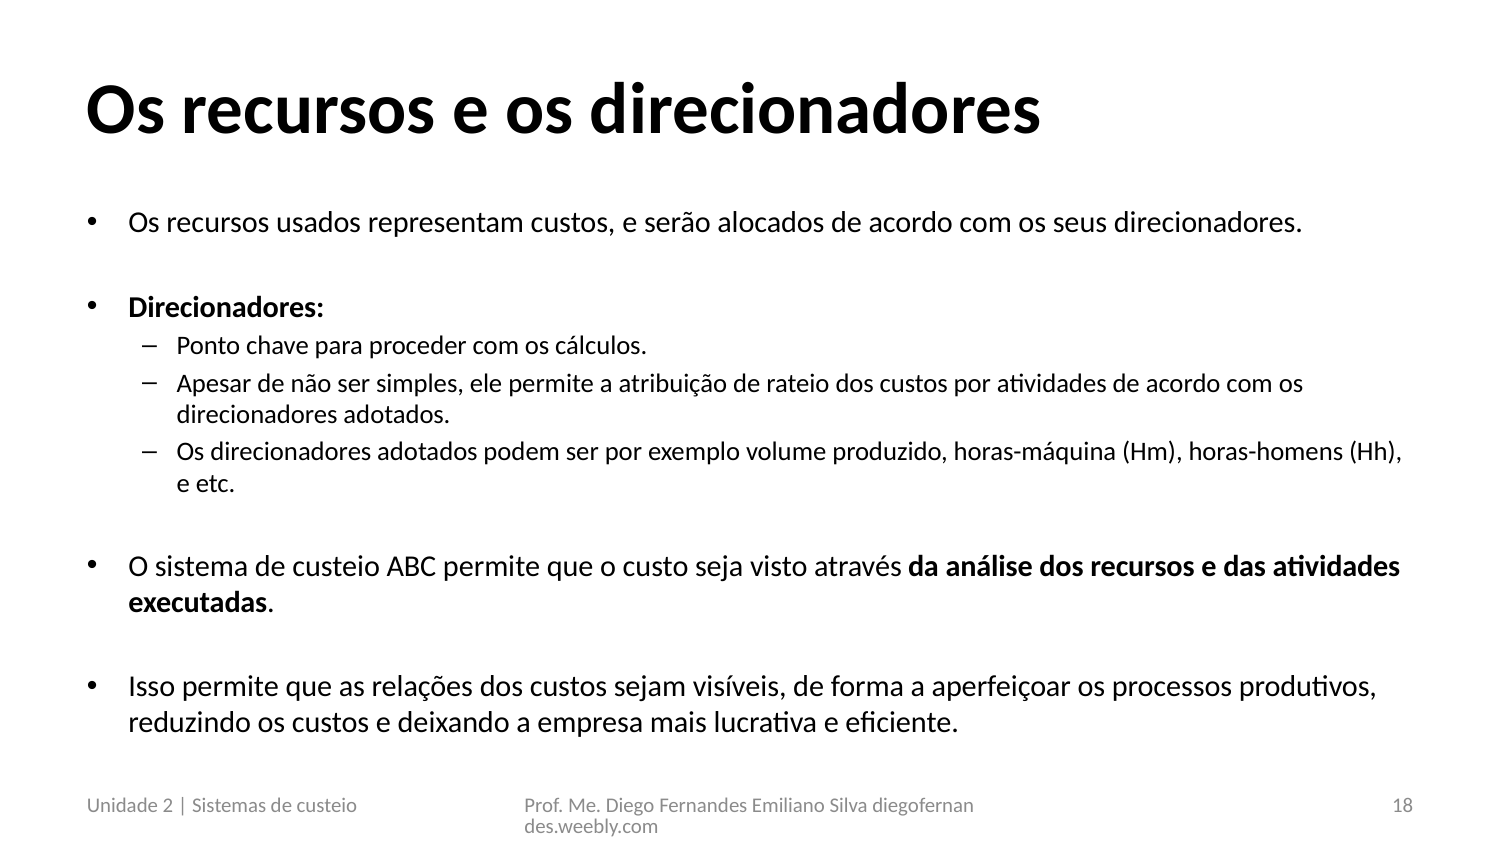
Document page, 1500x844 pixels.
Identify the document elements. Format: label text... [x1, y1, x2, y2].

slide_number 18 [1074, 782, 1425, 827]
title Os recursos e os direcionadores [75, 33, 1425, 175]
slide_number Unidade 2 | Sistemas de custeio [75, 782, 425, 827]
list Os recursos usados representam custos, e serão alocados de acordo com os seus direcionadores. Direcionadores: Ponto chave para proceder com os cálculos. Apesar de não ser simples, ele permite a atribuição de rateio dos custos por atividades de acordo com os direcionadores adotados. Os direcionadores adotados podem ser por exemplo volume produzido, horas-máquina (Hm), horas-homens (Hh), e etc. O sistema de custeio ABC permite que o custo seja visto através da análise dos recursos e das atividades executadas. Isso permite que as relações dos custos sejam visíveis, de forma a aperfeiçoar os processos produtivos, reduzindo os custos e deixando a empresa mais lucrativa e eficiente. [75, 196, 1425, 754]
footer Prof. Me. Diego Fernandes Emiliano Silva diegofernandes.weebly.com [512, 782, 988, 827]
